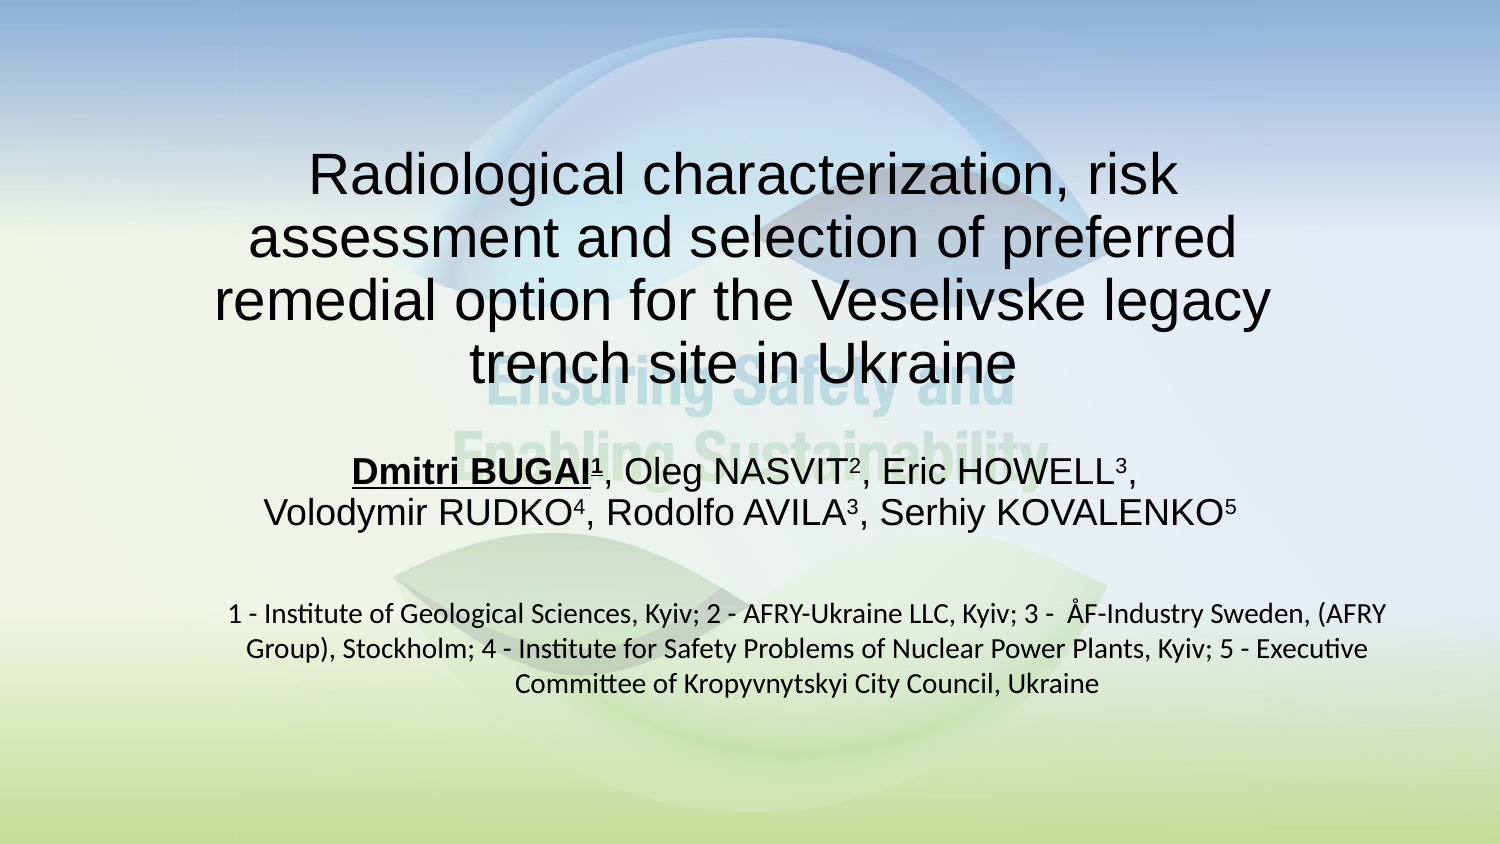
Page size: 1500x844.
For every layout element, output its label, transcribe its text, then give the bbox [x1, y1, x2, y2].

subtitle Dmitri BUGAI1, Oleg NASVIT2, Eric HOWELL3, Volodymir RUDKO4, Rodolfo AVILA3, Serhiy KOVALENKO5 [187, 444, 1313, 564]
text_box 1 - Institute of Geological Sciences, Kyiv; 2 - AFRY-Ukraine LLC, Kyiv; 3 - ÅF-Industry Sweden, (AFRY Group), Stockholm; 4 - Institute for Safety Problems of Nuclear Power Plants, Kyiv; 5 - Executive Committee of Kropyvnytskyi City Council, Ukraine [181, 587, 1434, 707]
picture [0, 0, 1500, 844]
title Radiological characterization, risk assessment and selection of preferred remedial option for the Veselivske legacy trench site in Ukraine [181, 109, 1307, 404]
